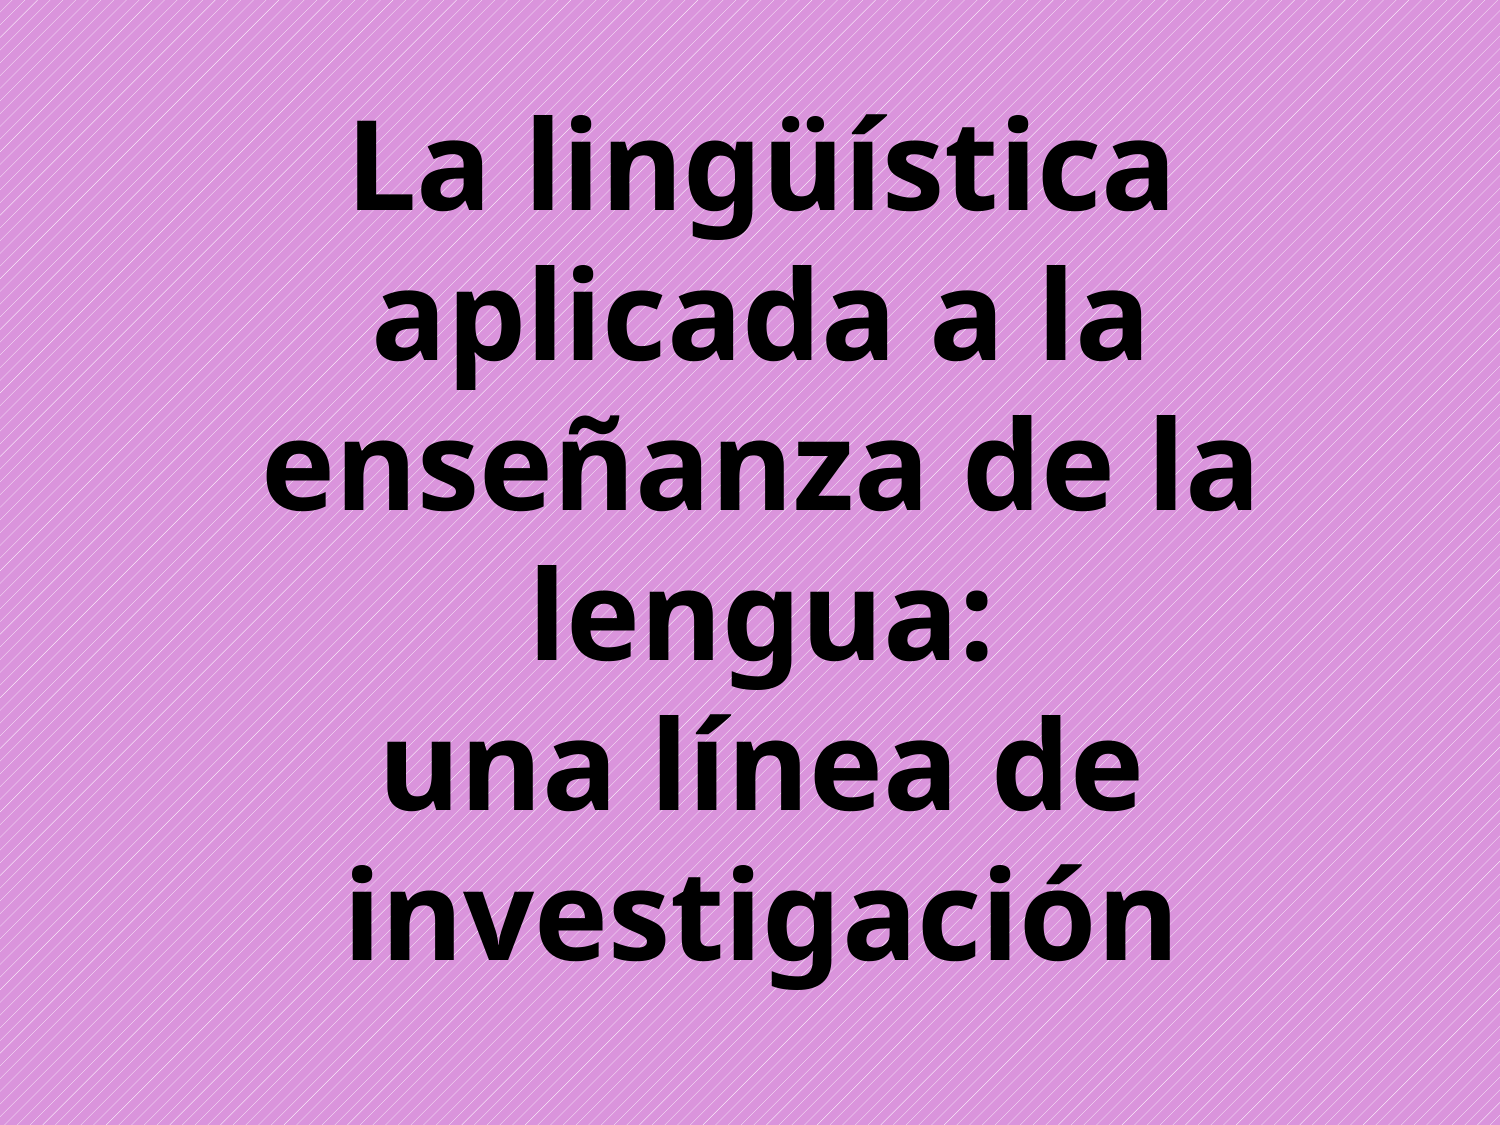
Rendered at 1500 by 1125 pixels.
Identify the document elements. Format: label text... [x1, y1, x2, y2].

text_box La lingüística aplicada a la enseñanza de la lengua: una línea de investigación Pablo Arnáez Muga. [76, 78, 1447, 1125]
